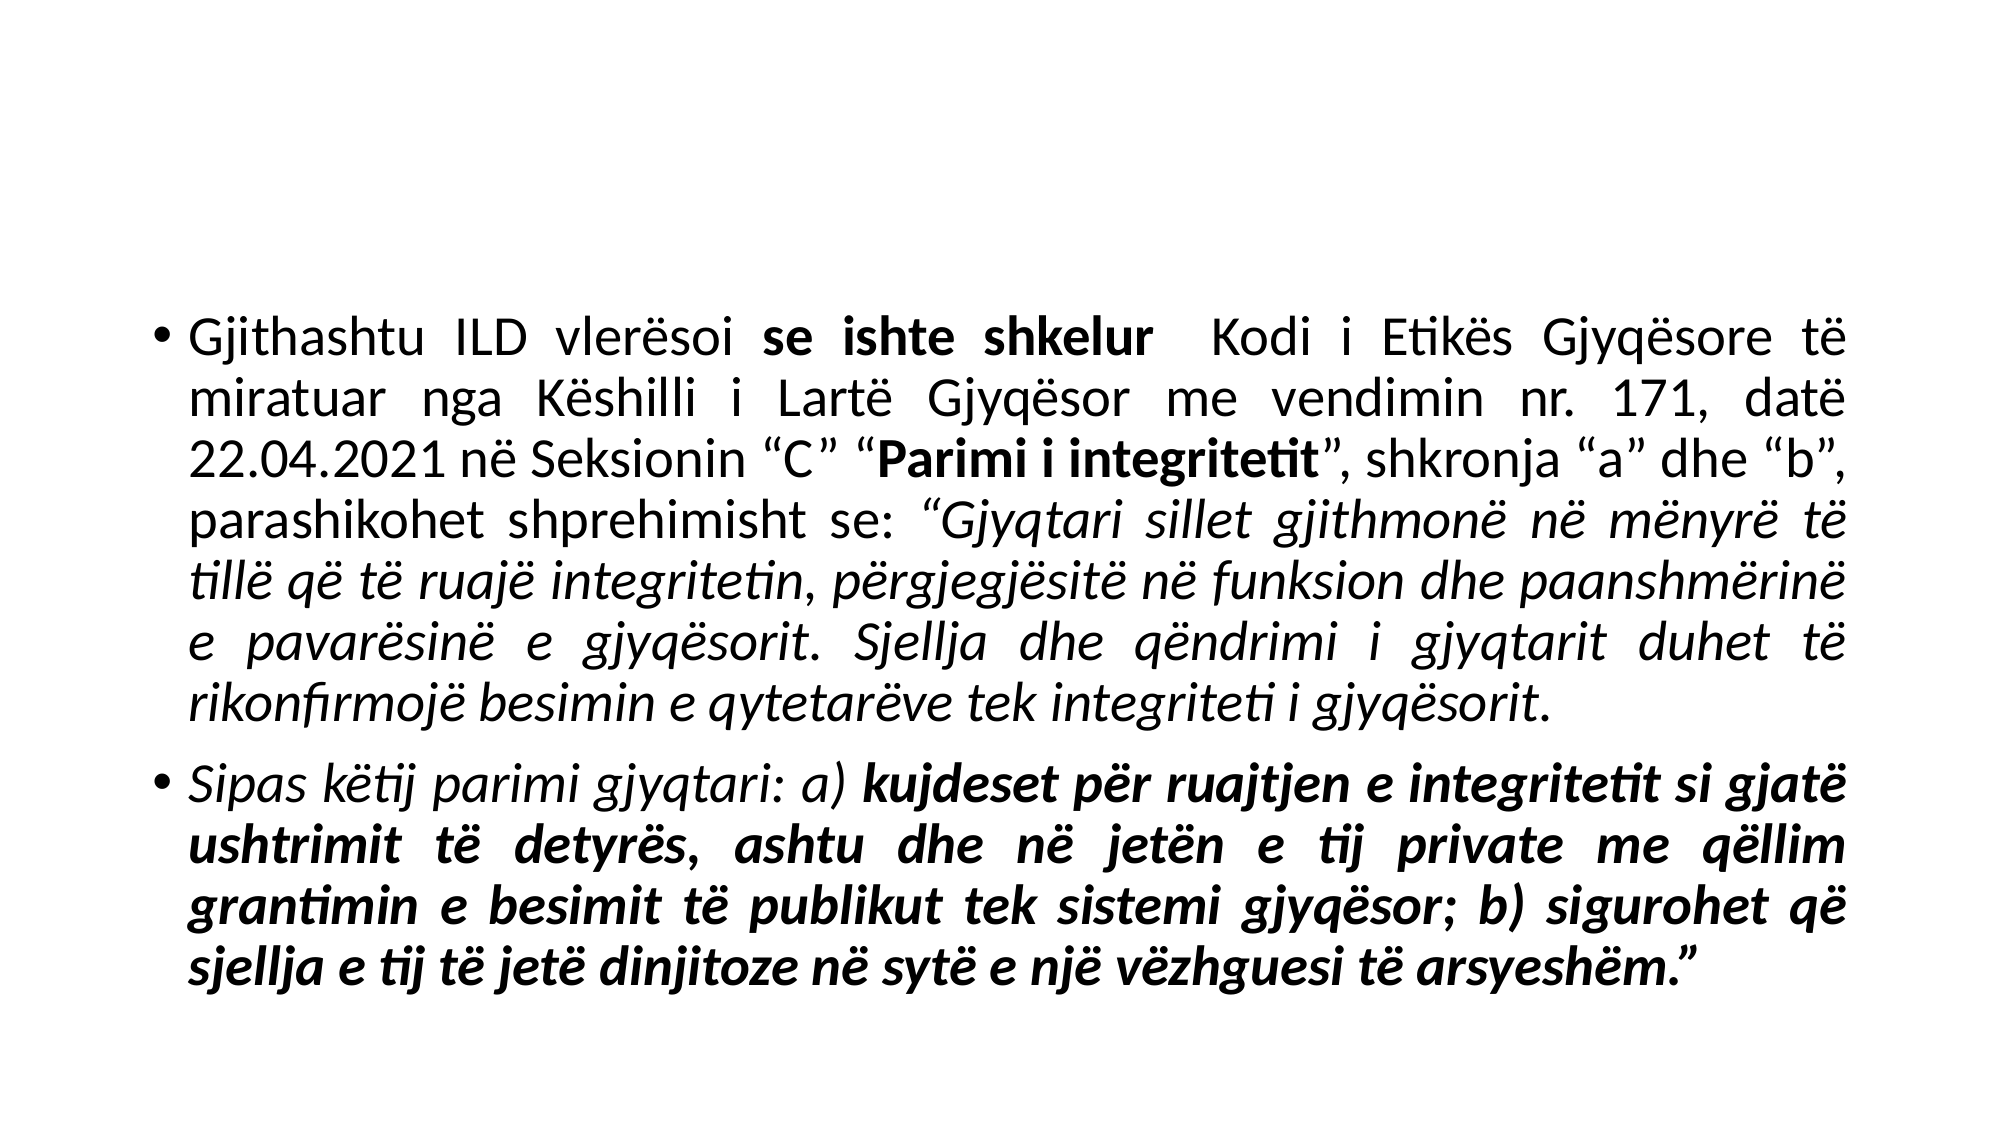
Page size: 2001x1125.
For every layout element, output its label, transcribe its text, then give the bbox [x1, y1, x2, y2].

list Gjithashtu ILD vlerësoi se ishte shkelur Kodi i Etikës Gjyqësore të miratuar nga Këshilli i Lartë Gjyqësor me vendimin nr. 171, datë 22.04.2021 në Seksionin “C” “Parimi i integritetit”, shkronja “a” dhe “b”, parashikohet shprehimisht se: “Gjyqtari sillet gjithmonë në mënyrë të tillë që të ruajë integritetin, përgjegjësitë në funksion dhe paanshmërinë e pavarësinë e gjyqësorit. Sjellja dhe qëndrimi i gjyqtarit duhet të rikonfirmojë besimin e qytetarëve tek integriteti i gjyqësorit. Sipas këtij parimi gjyqtari: a) kujdeset për ruajtjen e integritetit si gjatë ushtrimit të detyrës, ashtu dhe në jetën e tij private me qëllim grantimin e besimit të publikut tek sistemi gjyqësor; b) sigurohet që sjellja e tij të jetë dinjitoze në sytë e një vëzhguesi të arsyeshëm.” [137, 299, 1863, 1014]
